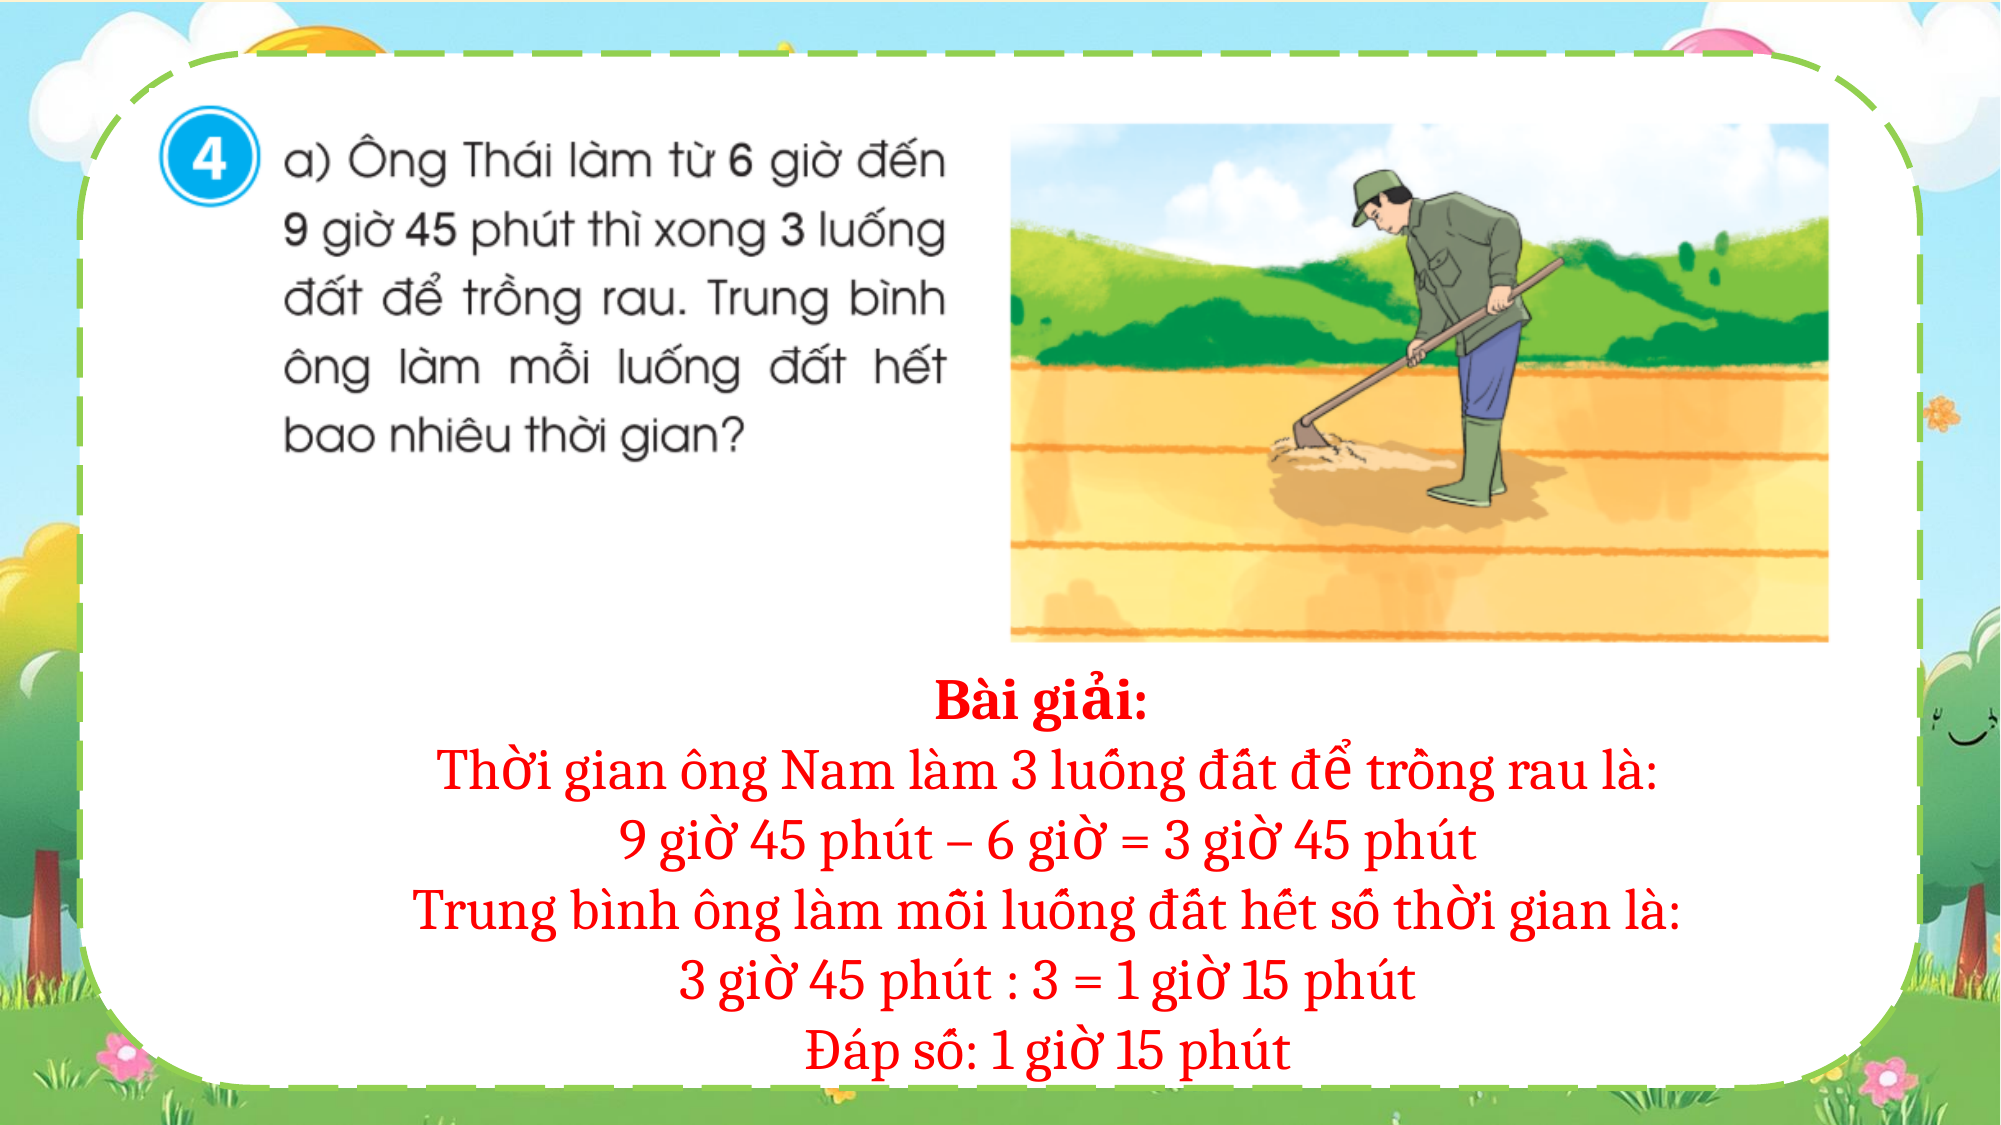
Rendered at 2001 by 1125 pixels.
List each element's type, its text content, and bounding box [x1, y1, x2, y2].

text_box Bài giải: Thời gian ông Nam làm 3 luống đất để trồng rau là: 9 giờ 45 phút – 6 giờ = 3 giờ 45 phút Trung bình ông làm mỗi luống đất hết số thời gian là: 3 giờ 45 phút : 3 = 1 giờ 15 phút Đáp số: 1 giờ 15 phút [336, 654, 1760, 1089]
picture [0, 2, 2001, 1125]
